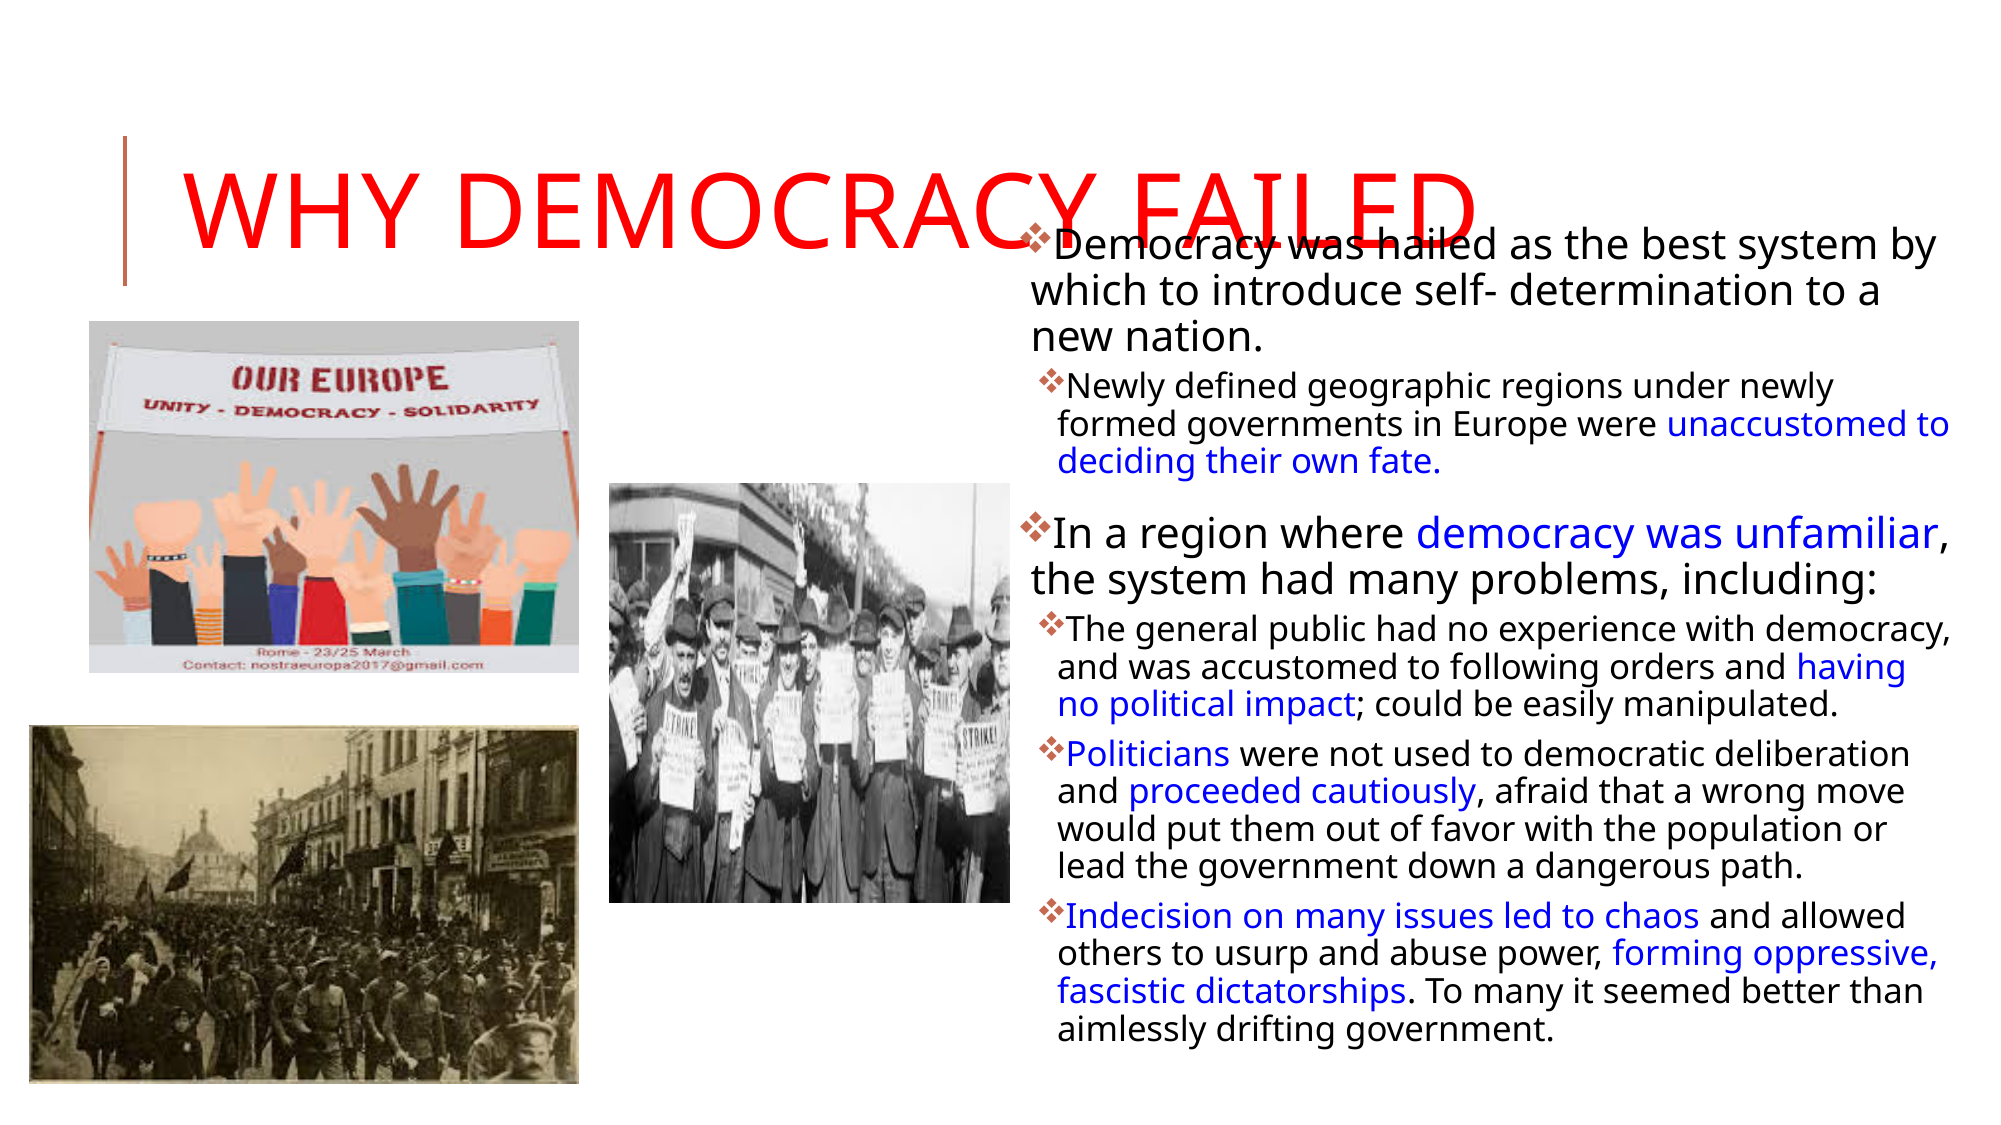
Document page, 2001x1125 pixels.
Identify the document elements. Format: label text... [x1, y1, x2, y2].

picture [609, 483, 1010, 903]
list Democracy was hailed as the best system by which to introduce self- determination to a new nation. Newly defined geographic regions under newly formed governments in Europe were unaccustomed to deciding their own fate. In a region where democracy was unfamiliar, the system had many problems, including: The general public had no experience with democracy, and was accustomed to following orders and having no political impact; could be easily manipulated. Politicians were not used to democratic deliberation and proceeded cautiously, afraid that a wrong move would put them out of favor with the population or lead the government down a dangerous path. Indecision on many issues led to chaos and allowed others to usurp and abuse power, forming oppressive, fascistic dictatorships. To many it seemed better than aimlessly drifting government. [1009, 215, 1960, 1084]
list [89, 320, 579, 673]
picture [28, 725, 579, 1084]
title Why democracy failed [168, 96, 1763, 342]
